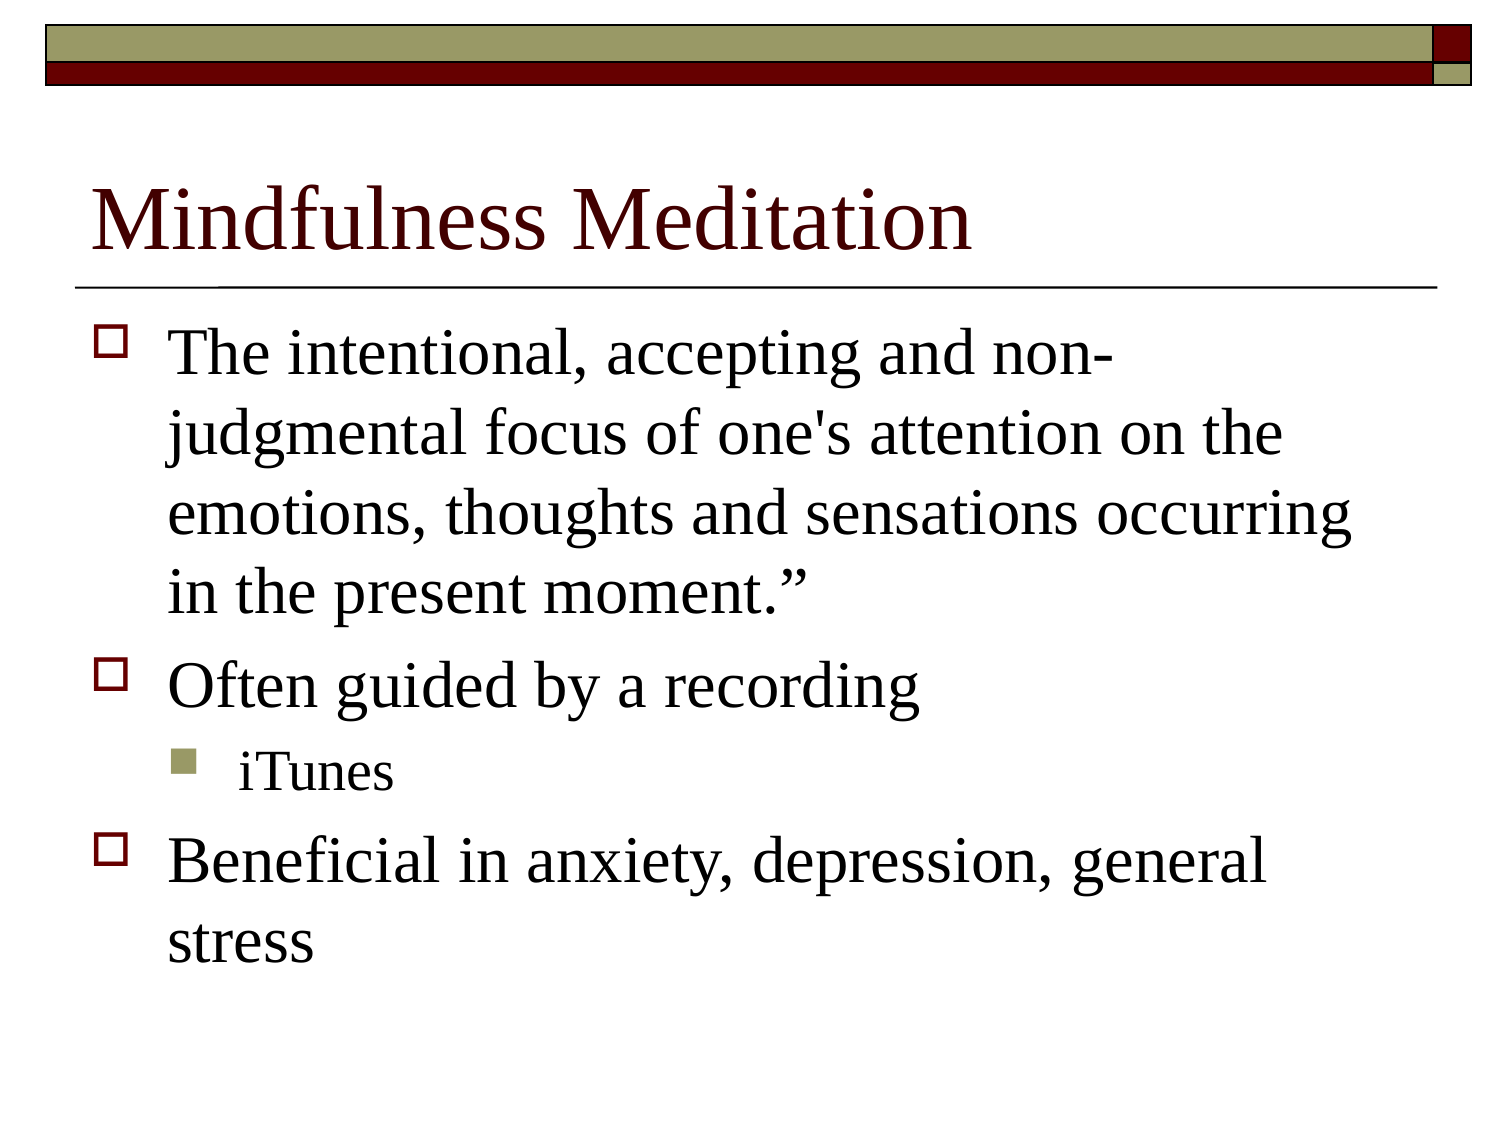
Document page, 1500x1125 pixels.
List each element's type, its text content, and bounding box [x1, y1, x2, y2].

list The intentional, accepting and non-judgmental focus of one's attention on the emotions, thoughts and sensations occurring in the present moment.” Often guided by a recording iTunes Beneficial in anxiety, depression, general stress [75, 299, 1425, 1006]
title Mindfulness Meditation [75, 87, 1425, 275]
